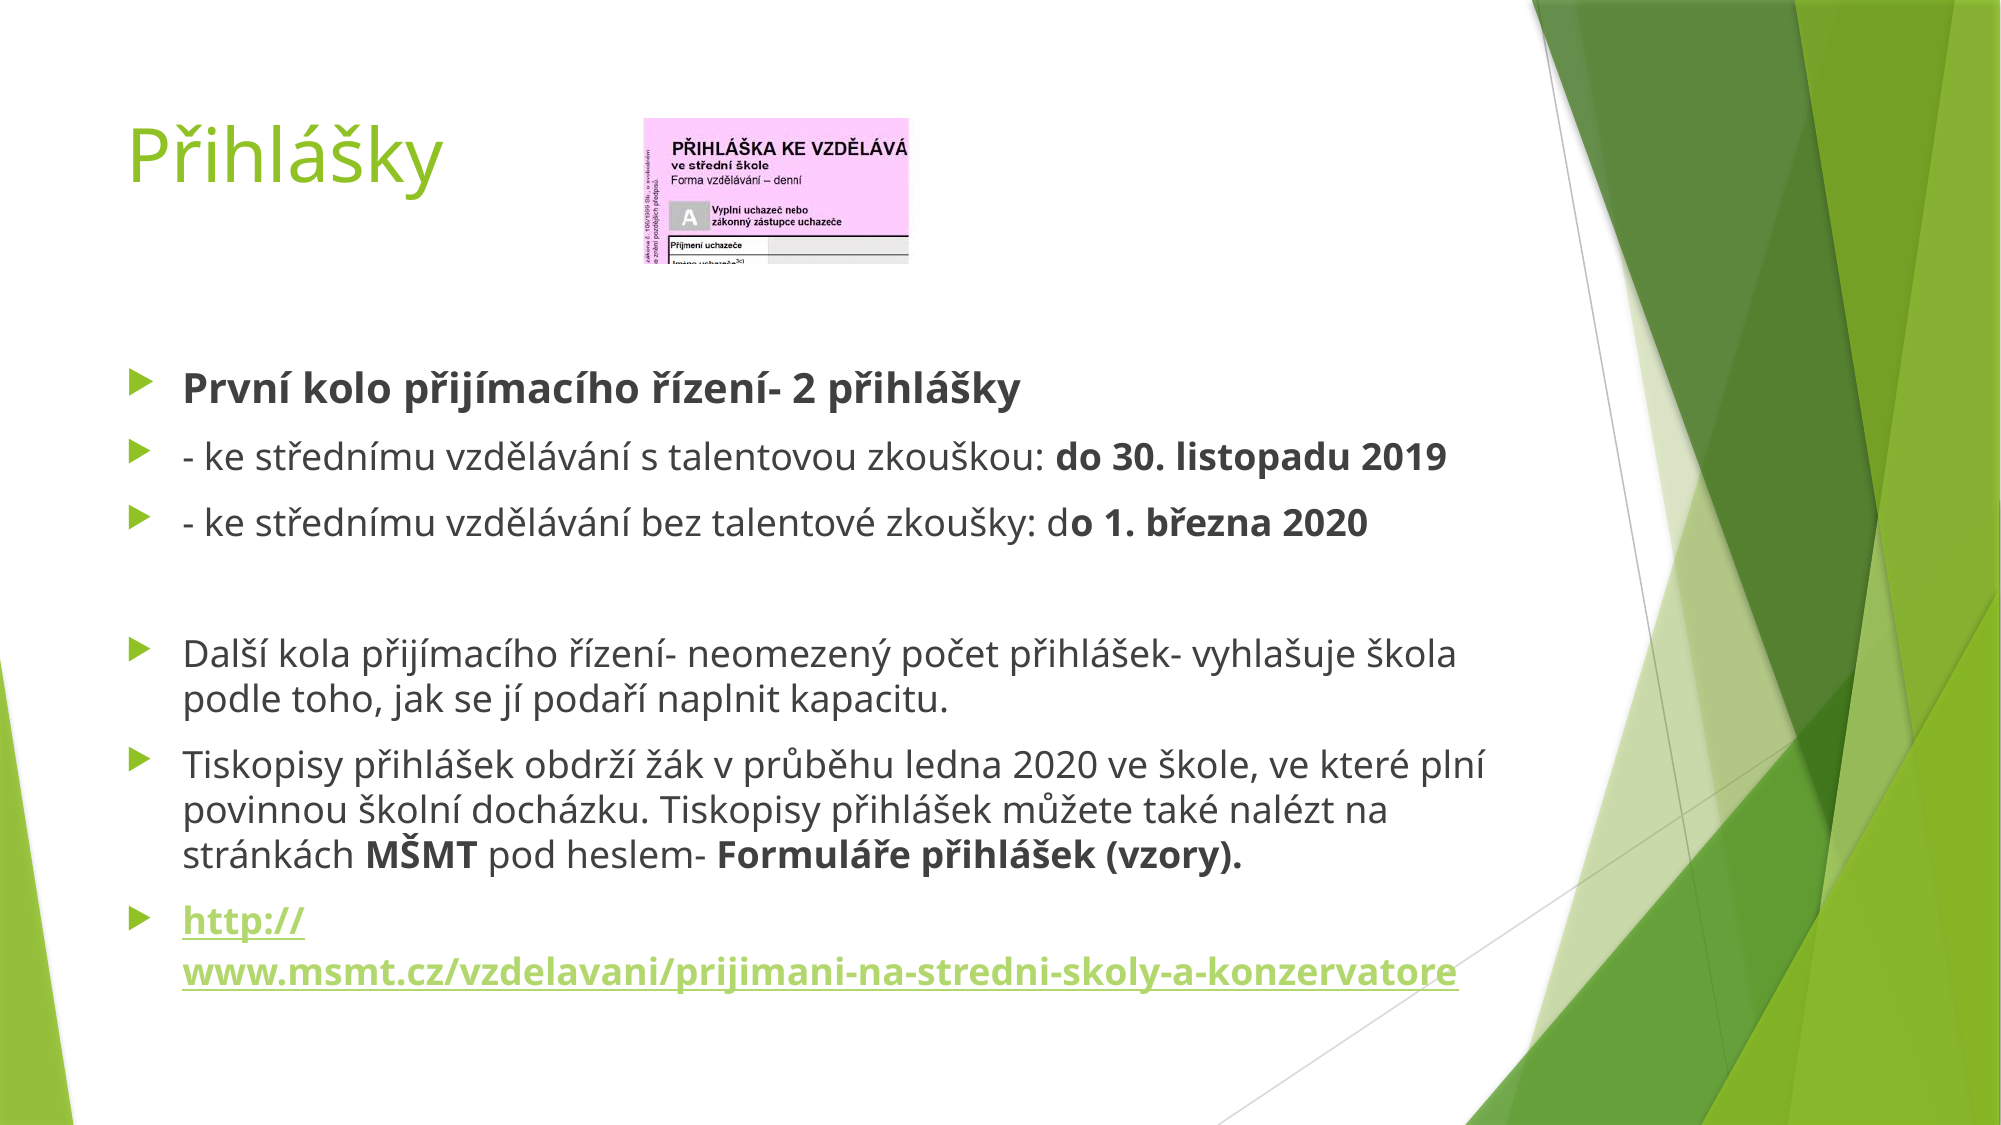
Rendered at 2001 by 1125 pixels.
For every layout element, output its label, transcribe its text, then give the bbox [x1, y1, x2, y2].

picture [611, 118, 941, 264]
list První kolo přijímacího řízení- 2 přihlášky - ke střednímu vzdělávání s talentovou zkouškou: do 30. listopadu 2019 - ke střednímu vzdělávání bez talentové zkoušky: do 1. března 2020 Další kola přijímacího řízení- neomezený počet přihlášek- vyhlašuje škola podle toho, jak se jí podaří naplnit kapacitu. Tiskopisy přihlášek obdrží žák v průběhu ledna 2020 ve škole, ve které plní povinnou školní docházku. Tiskopisy přihlášek můžete také nalézt na stránkách MŠMT pod heslem- Formuláře přihlášek (vzory). http://www.msmt.cz/vzdelavani/prijimani-na-stredni-skoly-a-konzervatore [111, 354, 1522, 992]
title Přihlášky [111, 99, 1522, 317]
